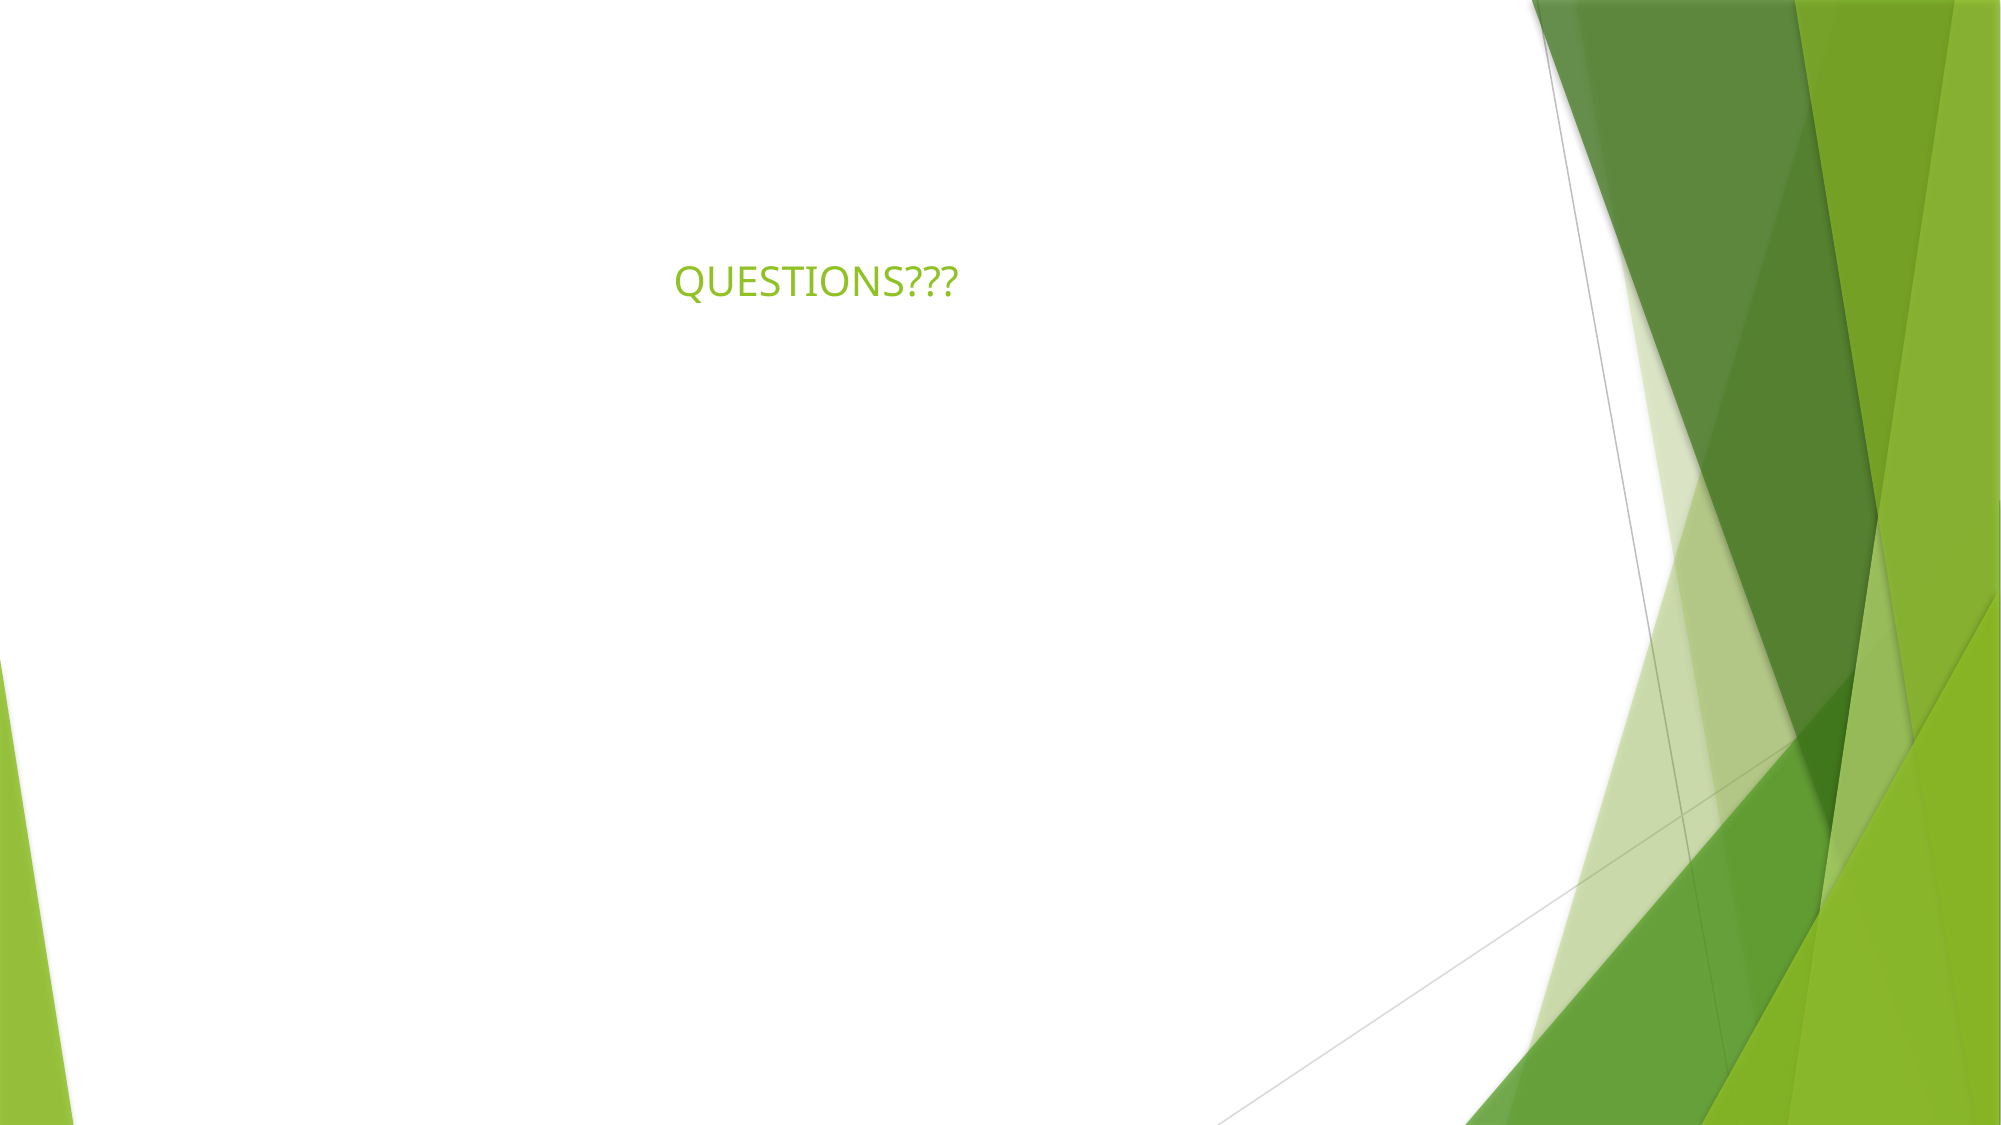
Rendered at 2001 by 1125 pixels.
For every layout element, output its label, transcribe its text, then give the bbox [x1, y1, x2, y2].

title QUESTIONS??? [111, 99, 1522, 317]
